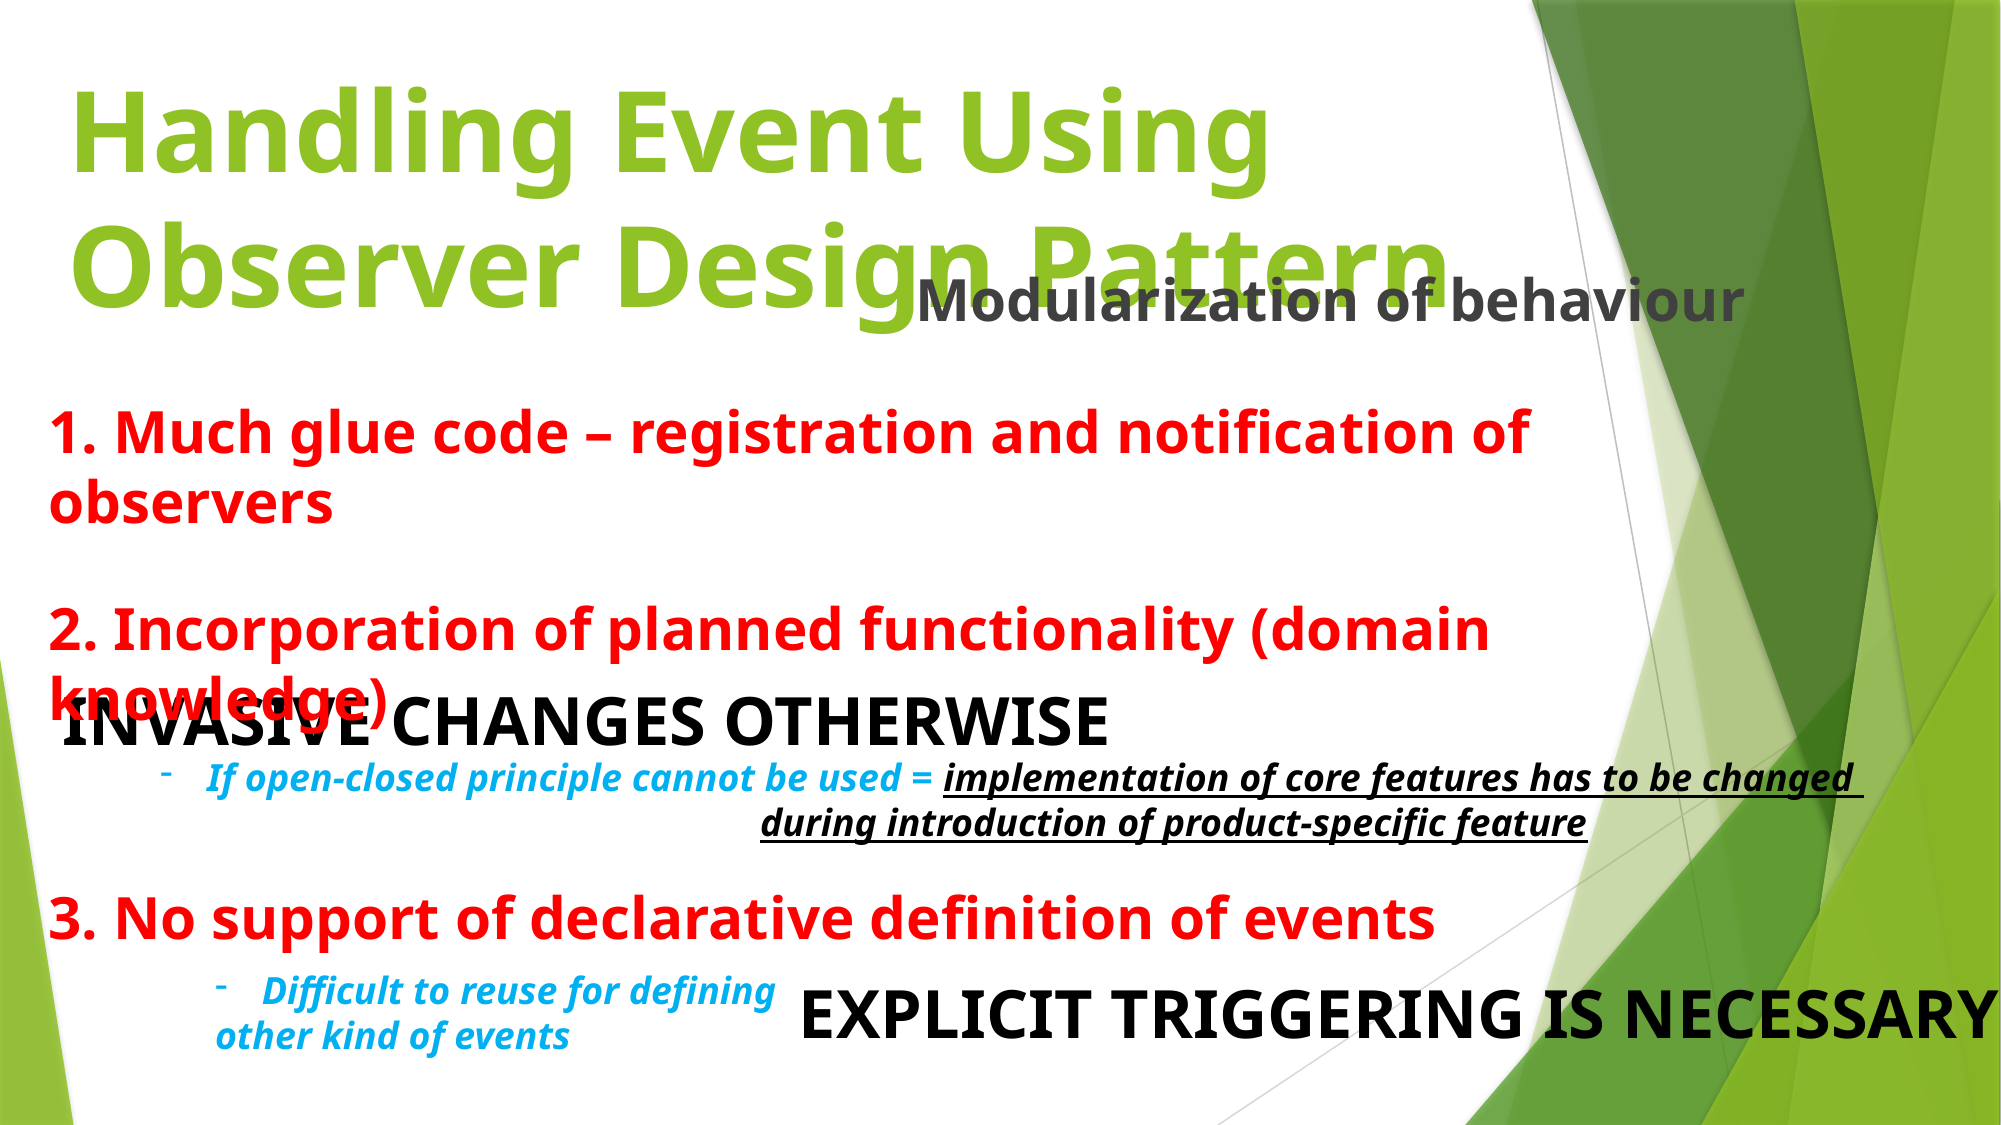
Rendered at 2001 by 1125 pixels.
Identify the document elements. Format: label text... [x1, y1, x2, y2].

text_box INVASIVE CHANGES OTHERWISE [48, 740, 1127, 766]
text_box 1. Much glue code – registration and notification of observers [33, 388, 1787, 543]
title Handling Event Using Observer Design Pattern [52, 52, 1750, 270]
text_box 3. No support of declarative definition of events [33, 873, 1787, 959]
text_box 2. Incorporation of planned functionality (domain knowledge) [34, 585, 1787, 740]
text_box EXPLICIT TRIGGERING IS NECESSARY [802, 964, 2000, 1059]
text_box Modularization of behaviour [900, 255, 2000, 436]
text_box Difficult to reuse for defining other kind of events [200, 959, 802, 1065]
text_box If open-closed principle cannot be used = implementation of core features has to be changed during introduction of product-specific feature [145, 747, 1968, 852]
